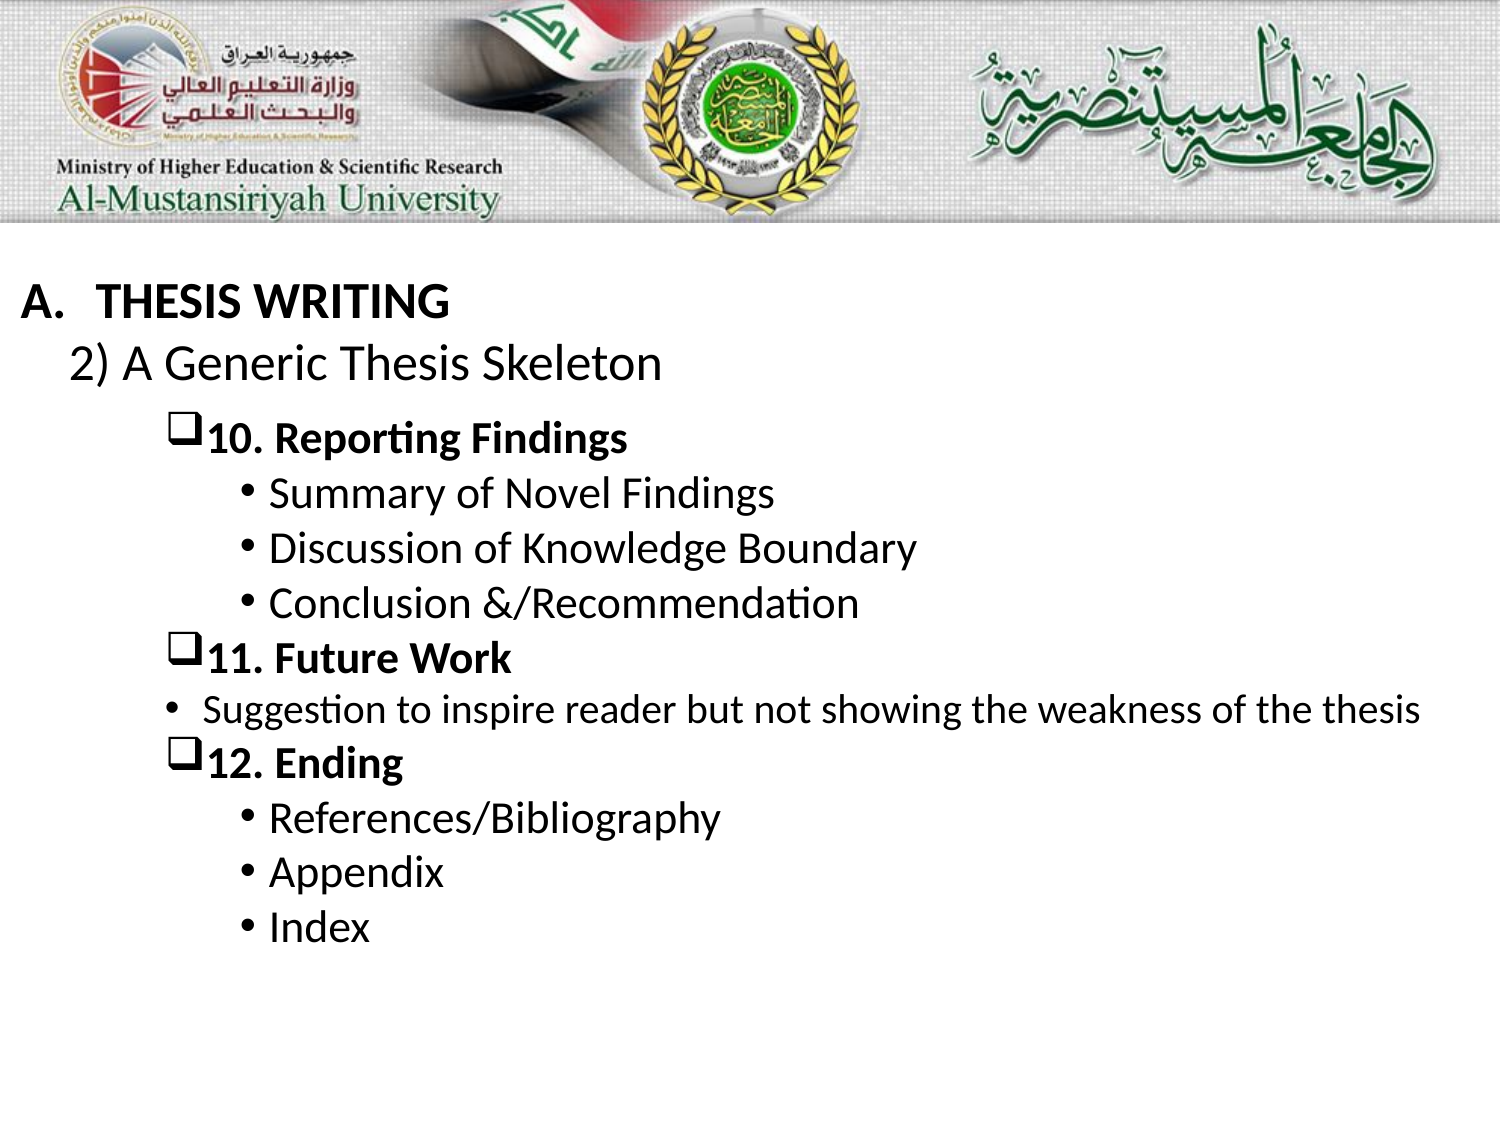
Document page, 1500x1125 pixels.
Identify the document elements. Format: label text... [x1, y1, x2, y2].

text_box THESIS WRITING 2) A Generic Thesis Skeleton [5, 258, 1356, 399]
text_box 10. Reporting Findings Summary of Novel Findings Discussion of Knowledge Boundary Conclusion &/Recommendation 11. Future Work Suggestion to inspire reader but not showing the weakness of the thesis 12. Ending References/Bibliography Appendix Index [149, 399, 1438, 960]
picture [0, 0, 1500, 224]
